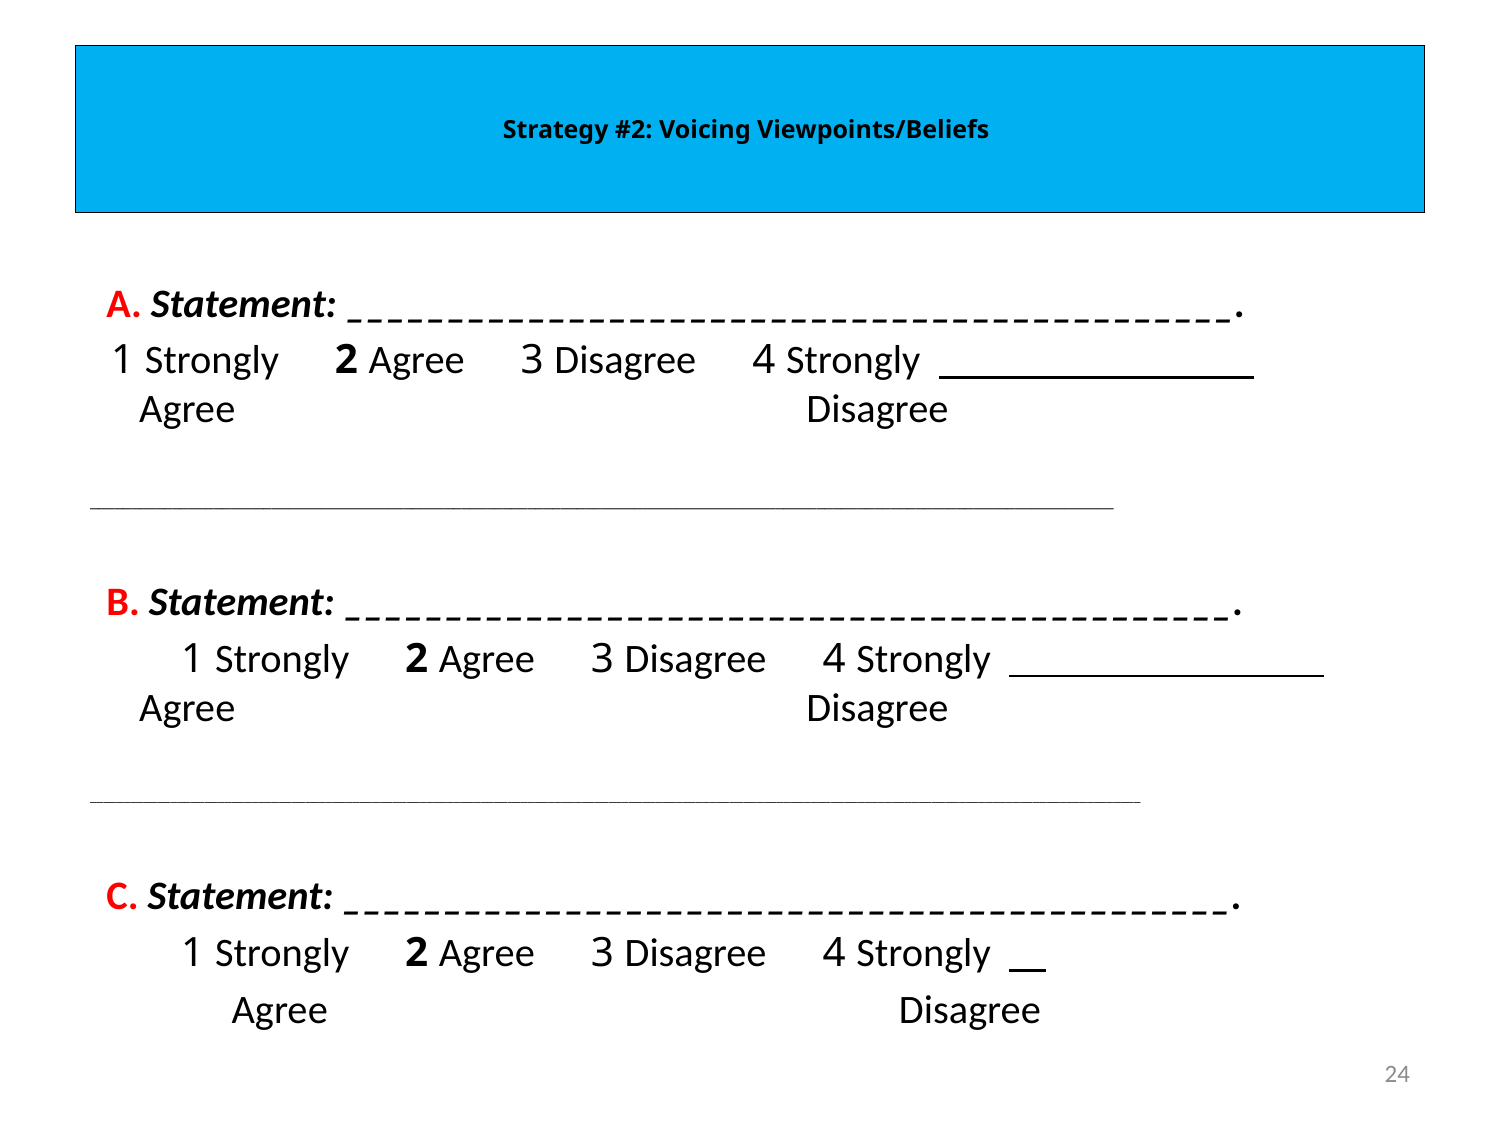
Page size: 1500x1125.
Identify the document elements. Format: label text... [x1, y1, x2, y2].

title Strategy #2: Voicing Viewpoints/Beliefs [75, 45, 1425, 212]
slide_number 24 [1074, 1042, 1425, 1103]
list A. Statement: ____________________________________________. 1 Strongly 2 Agree 3 Disagree 4 Strongly Agree Disagree ____________________________________________________________________________________________________________________________ B. Statement: ____________________________________________. 1 Strongly 2 Agree 3 Disagree 4 Strongly Agree Disagree ____________________________________________________________________________________________________________________________________________________________ C. Statement: ____________________________________________. 1 Strongly 2 Agree 3 Disagree 4 Strongly Agree Disagree [75, 212, 1425, 1050]
